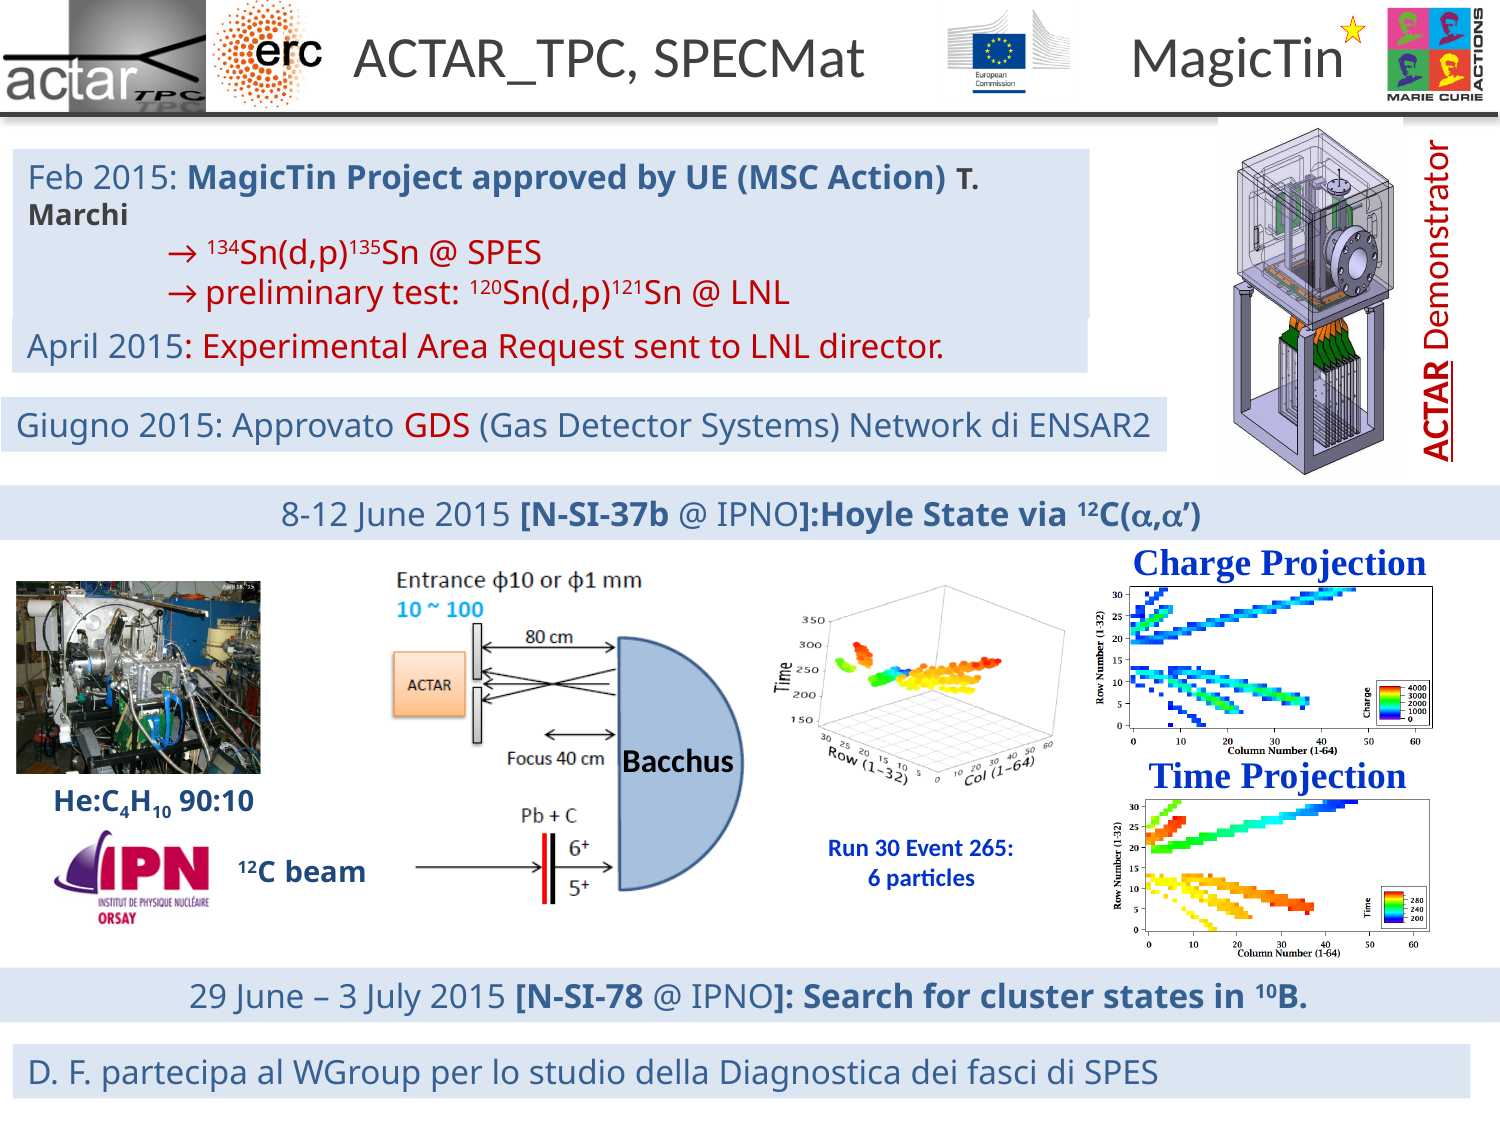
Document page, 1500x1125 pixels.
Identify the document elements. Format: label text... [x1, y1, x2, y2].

text_box D. F. partecipa al WGroup per lo studio della Diagnostica dei fasci di SPES [12, 1043, 1471, 1099]
picture [1385, 6, 1486, 104]
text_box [11, 148, 1090, 374]
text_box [0, 485, 1500, 1024]
text_box [1340, 15, 1366, 43]
text_box ACTAR_TPC, SPECMat MagicTin [340, 11, 934, 97]
picture [939, 0, 1076, 100]
text_box ACTAR Demonstrator [1408, 122, 1463, 477]
picture [1217, 117, 1404, 480]
picture [0, 0, 335, 114]
text_box Giugno 2015: Approvato GDS (Gas Detector Systems) Network di ENSAR2 [1, 397, 1168, 452]
text_box ACTAR_TPC, SPECMat MagicTin [1080, 11, 1365, 97]
